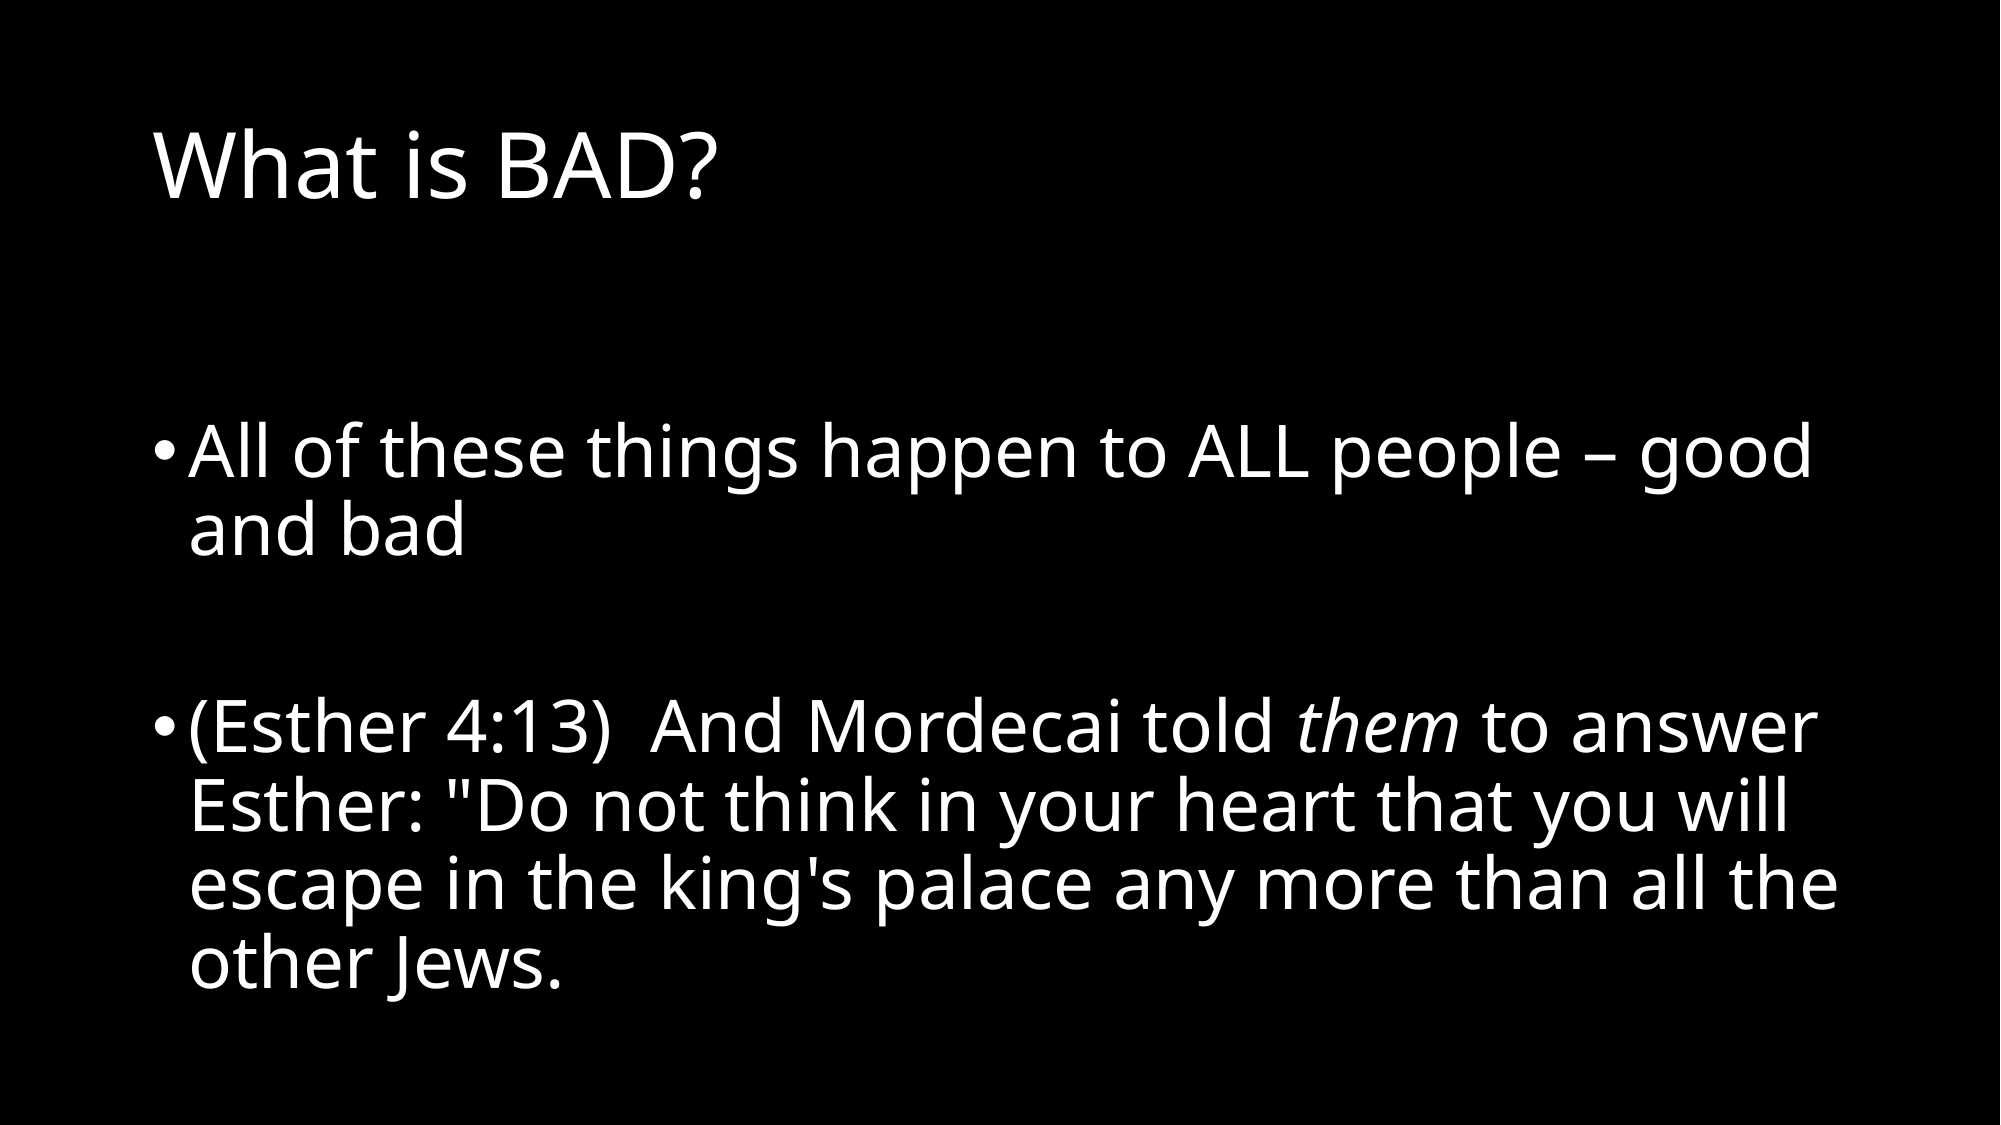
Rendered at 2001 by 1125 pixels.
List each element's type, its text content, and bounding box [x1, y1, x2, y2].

list All of these things happen to ALL people – good and bad (Esther 4:13) And Mordecai told them to answer Esther: "Do not think in your heart that you will escape in the king's palace any more than all the other Jews. [137, 299, 1863, 1014]
title What is BAD? [137, 59, 1863, 278]
